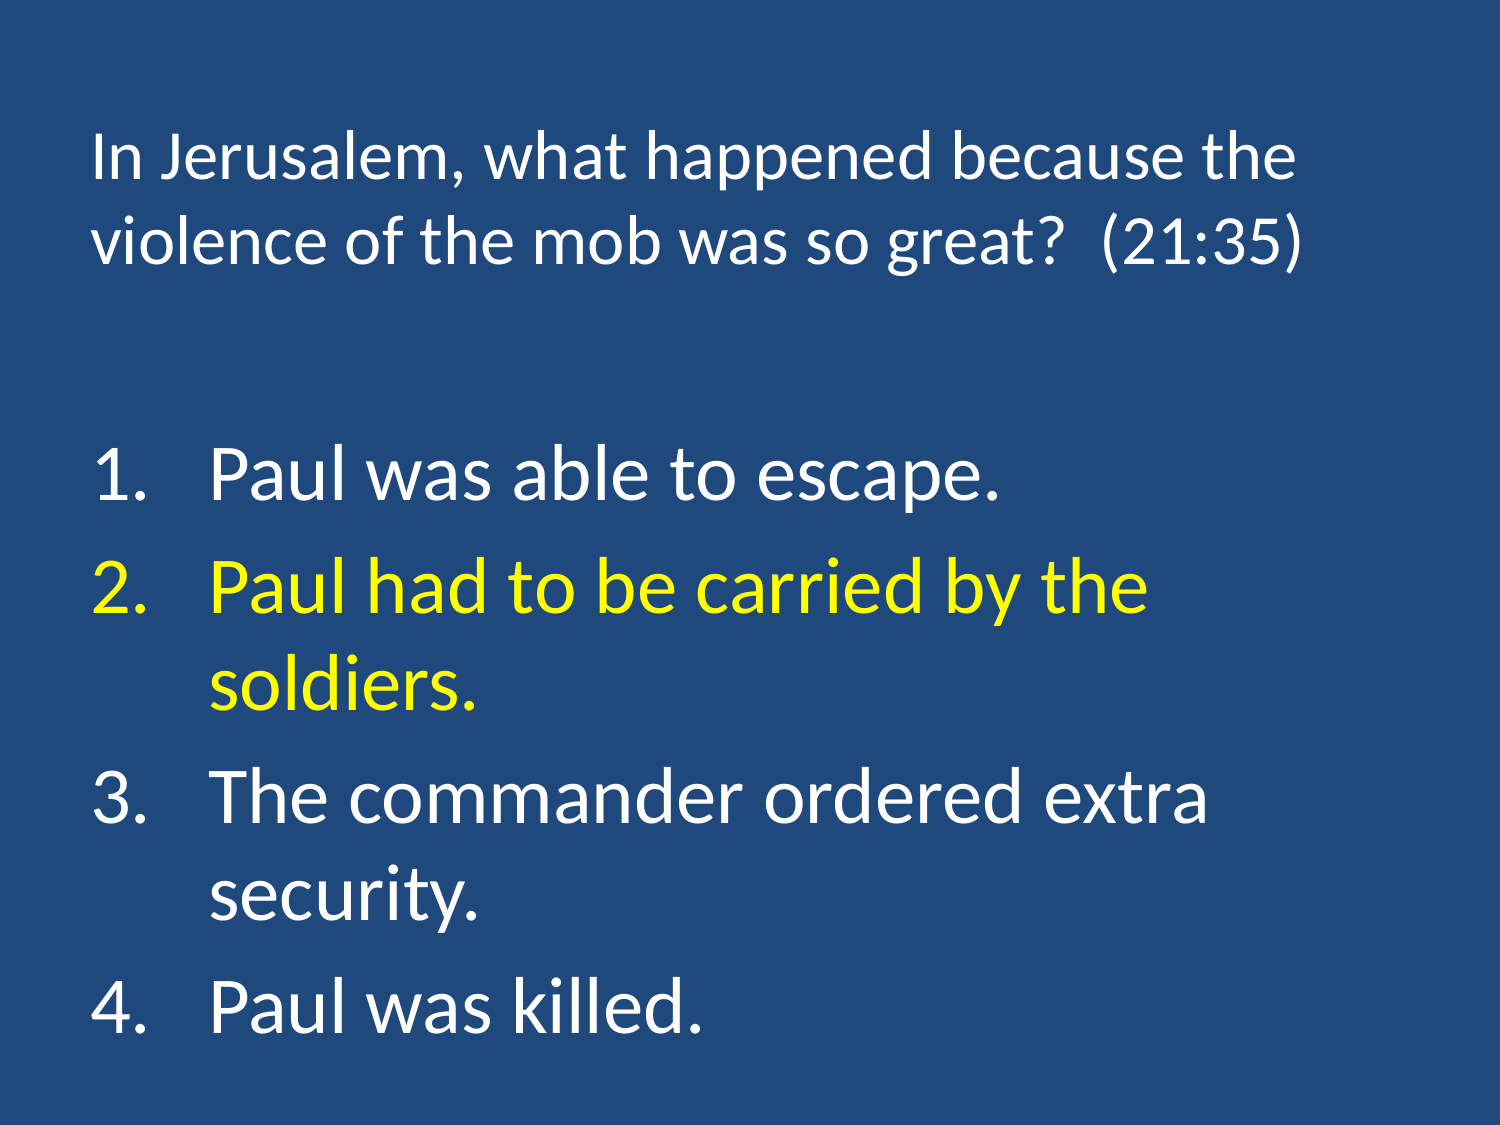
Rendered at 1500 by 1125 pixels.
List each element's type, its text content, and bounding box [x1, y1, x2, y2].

title In Jerusalem, what happened because the violence of the mob was so great? (21:35) [75, 99, 1425, 288]
list Paul was able to escape. Paul had to be carried by the soldiers. The commander ordered extra security. Paul was killed. [75, 412, 1425, 1063]
